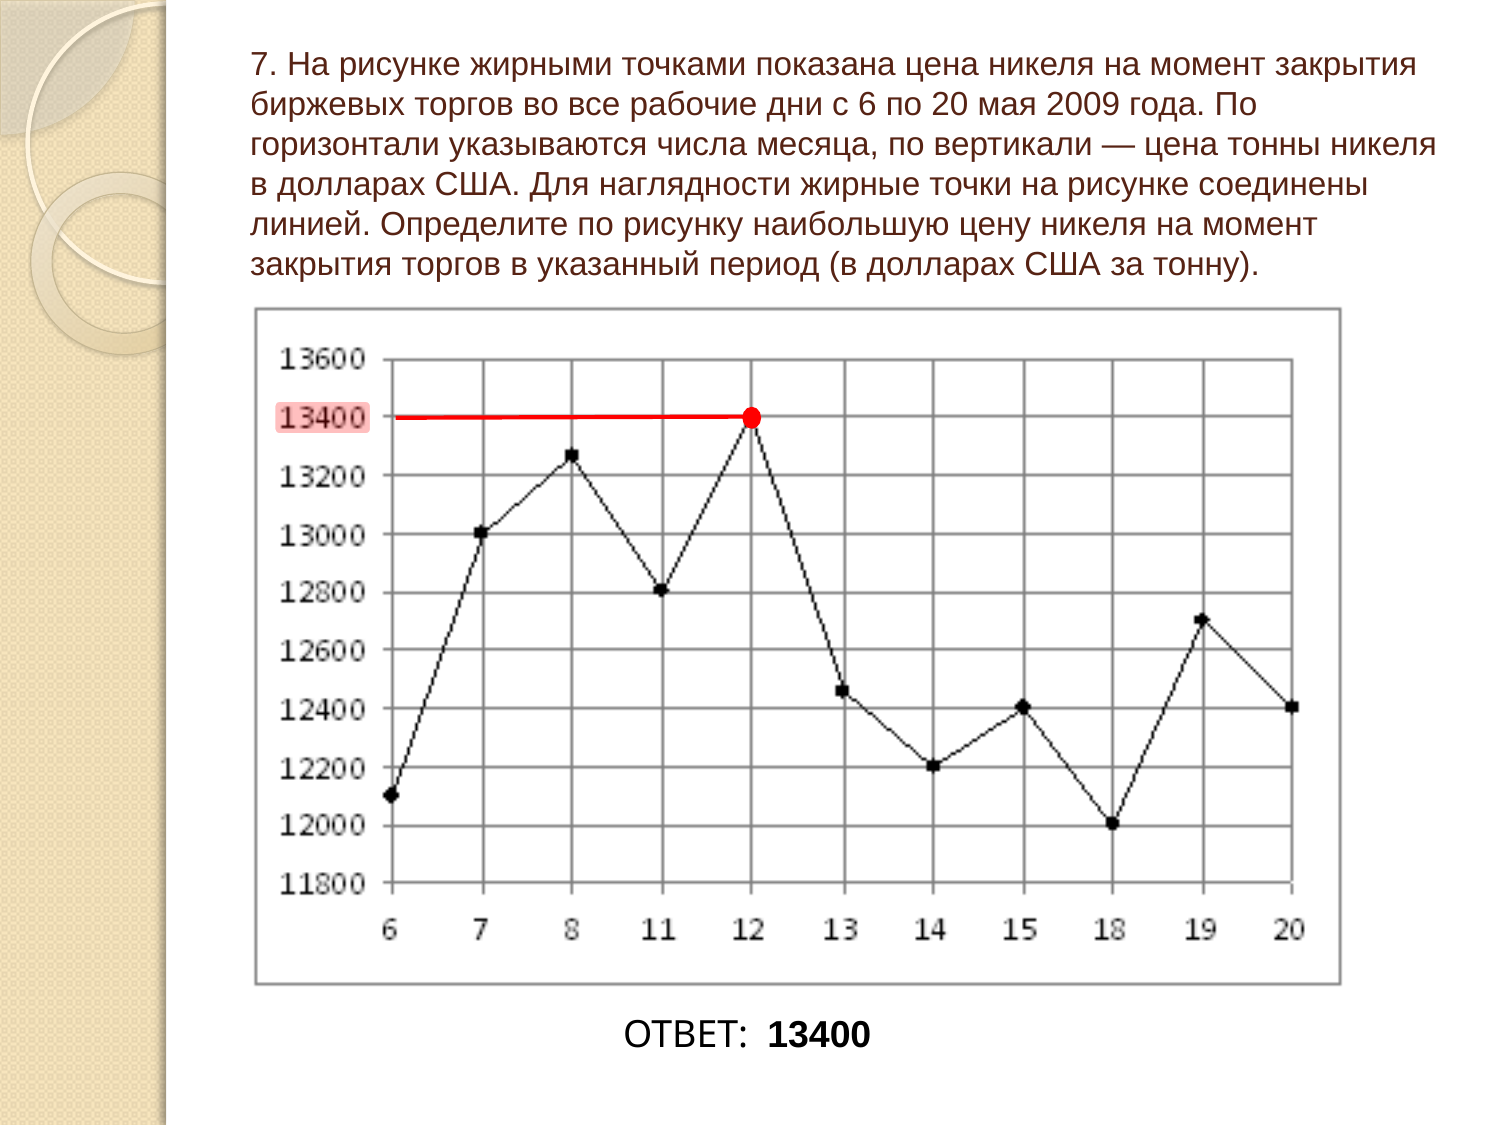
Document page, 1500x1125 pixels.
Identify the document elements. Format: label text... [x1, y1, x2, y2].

title 7. На рисунке жирными точками показана цена никеля на момент закрытия биржевых торгов во все рабочие дни с 6 по 20 мая 2009 года. По горизонтали указываются числа месяца, по вертикали — цена тонны никеля в долларах США. Для наглядности жирные точки на рисунке соединены линией. Определите по рисунку наибольшую цену никеля на момент закрытия торгов в указанный период (в долларах США за тонну). [235, 45, 1466, 279]
text_box ОТВЕТ: 13400 [608, 1007, 963, 1063]
picture [241, 295, 1353, 997]
